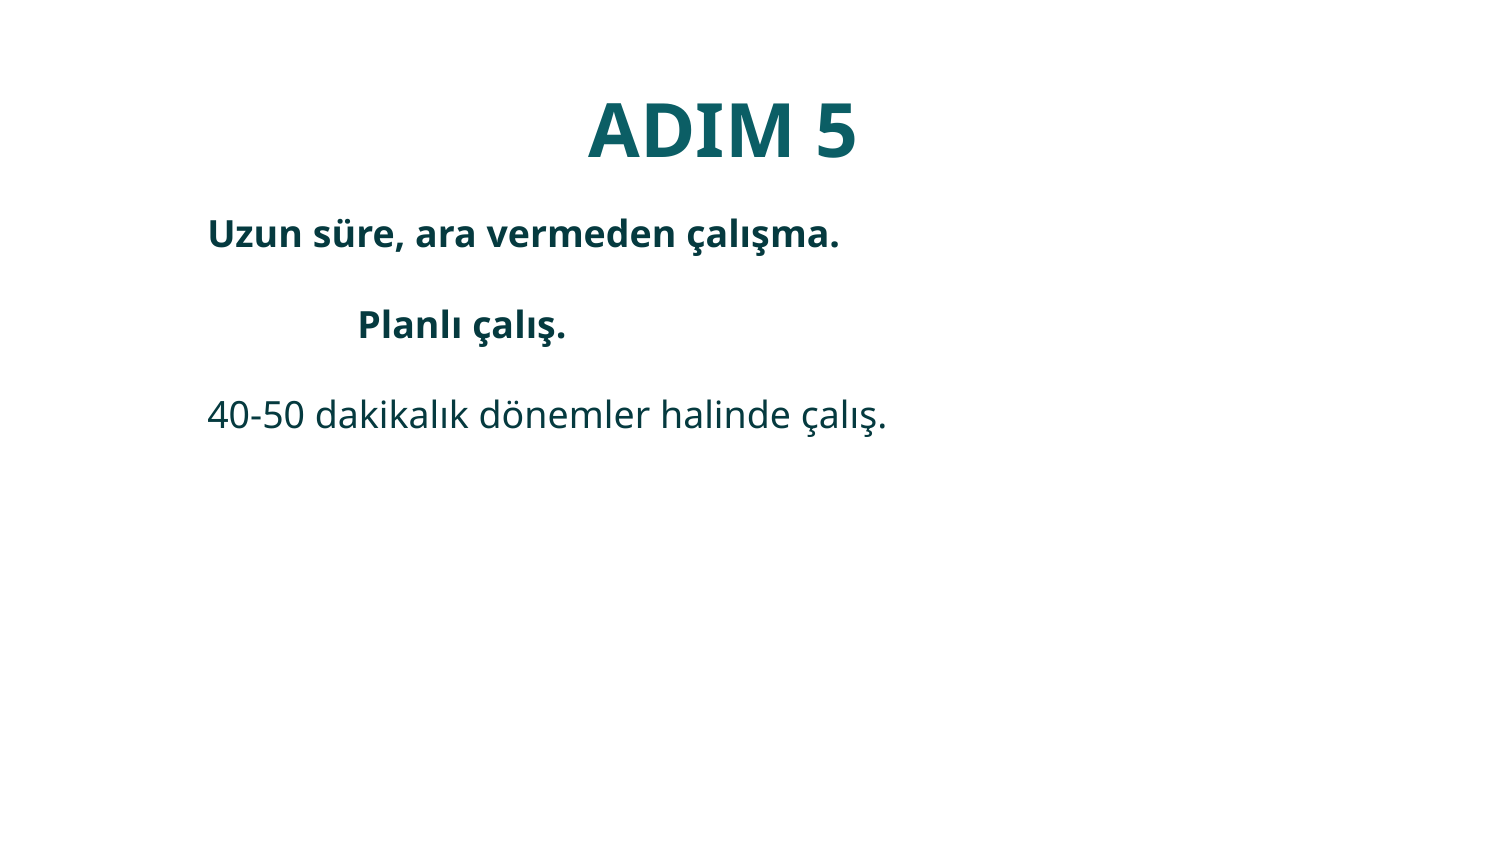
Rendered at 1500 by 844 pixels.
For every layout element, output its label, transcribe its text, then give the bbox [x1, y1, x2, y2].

list Uzun süre, ara vermeden çalışma. Planlı çalış. 40-50 dakikalık dönemler halinde çalış. [117, 189, 1383, 756]
title ADIM 5 [76, 67, 1371, 170]
